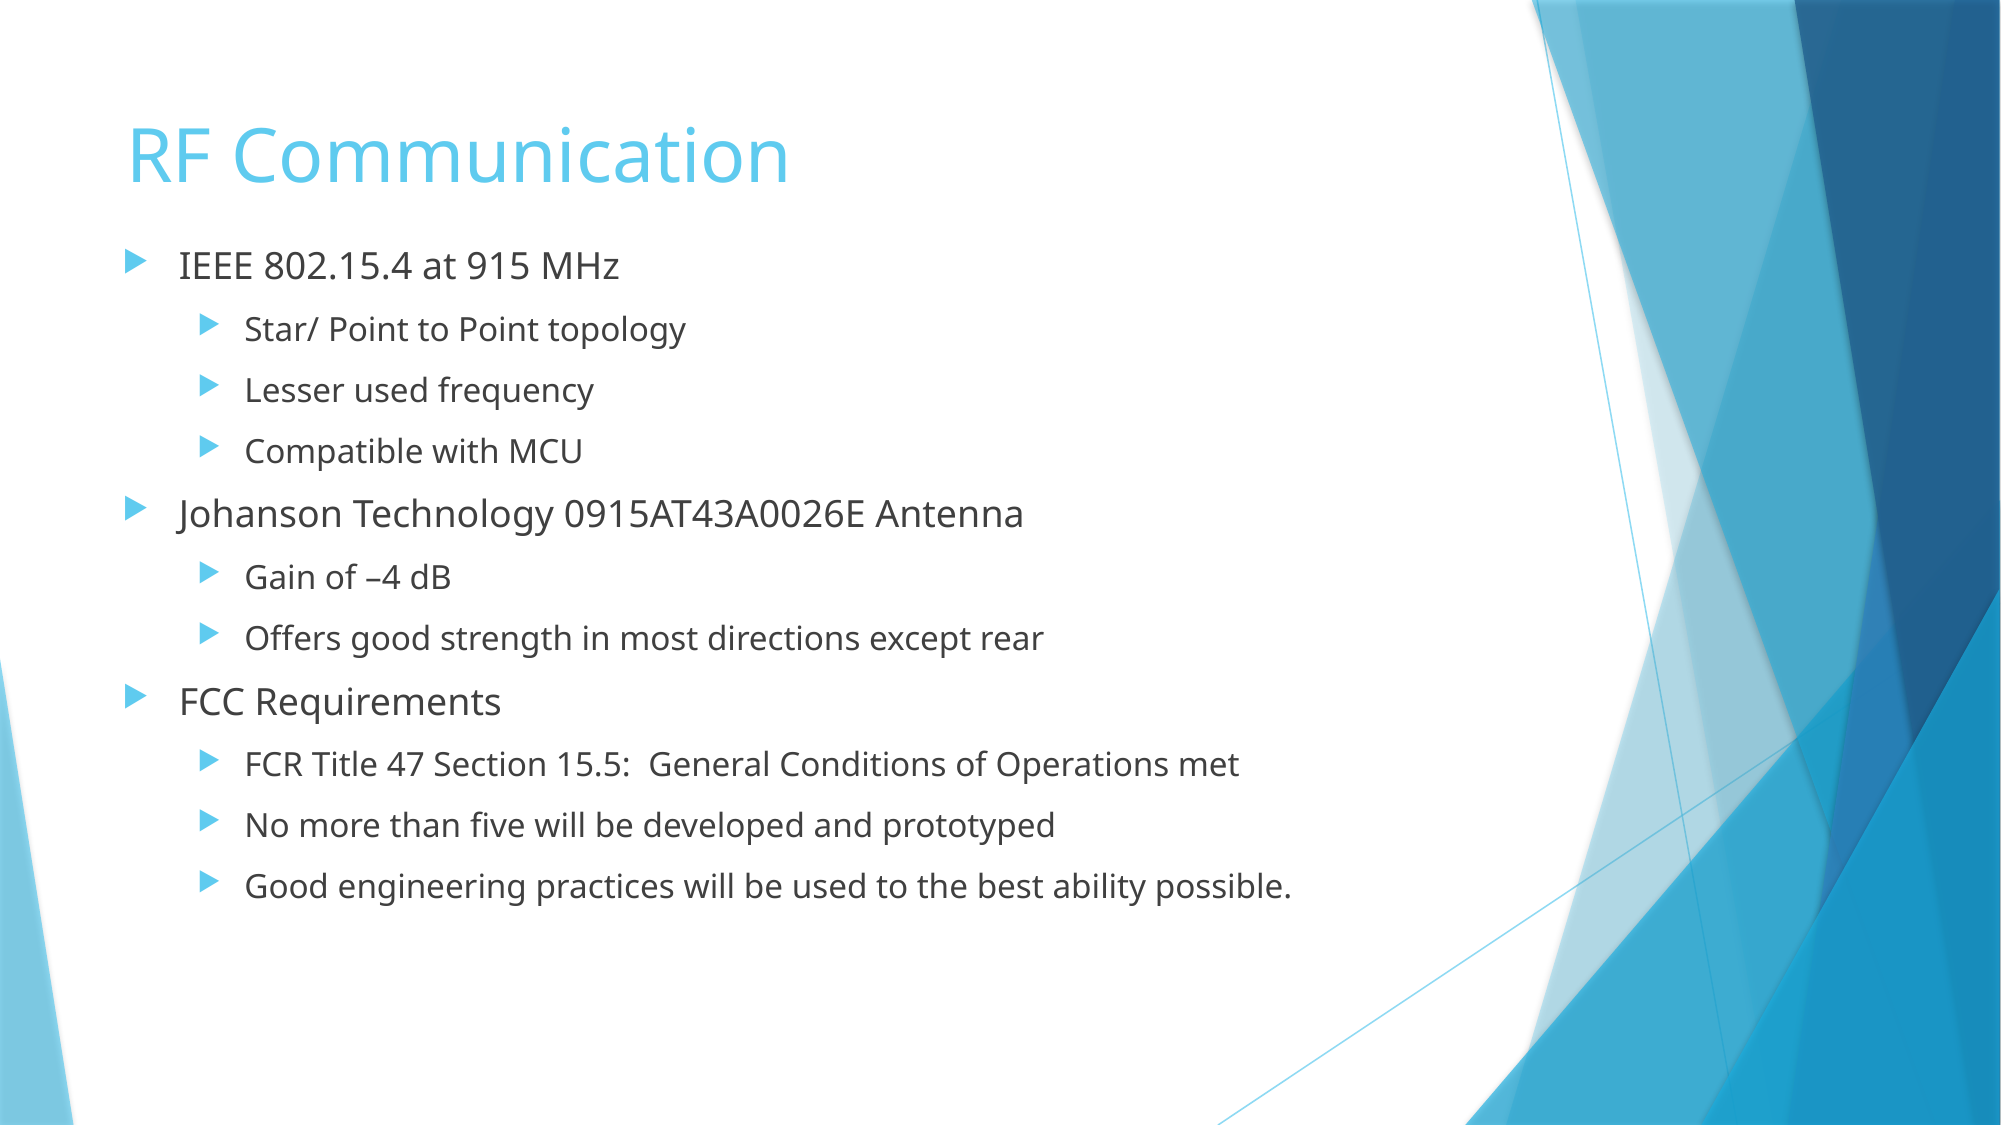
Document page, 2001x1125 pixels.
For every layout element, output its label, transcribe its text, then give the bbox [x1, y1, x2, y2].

title RF Communication [111, 99, 1522, 236]
list IEEE 802.15.4 at 915 MHz Star/ Point to Point topology Lesser used frequency Compatible with MCU Johanson Technology 0915AT43A0026E Antenna Gain of –4 dB Offers good strength in most directions except rear FCC Requirements FCR Title 47 Section 15.5: General Conditions of Operations met No more than five will be developed and prototyped Good engineering practices will be used to the best ability possible. [111, 236, 1522, 992]
